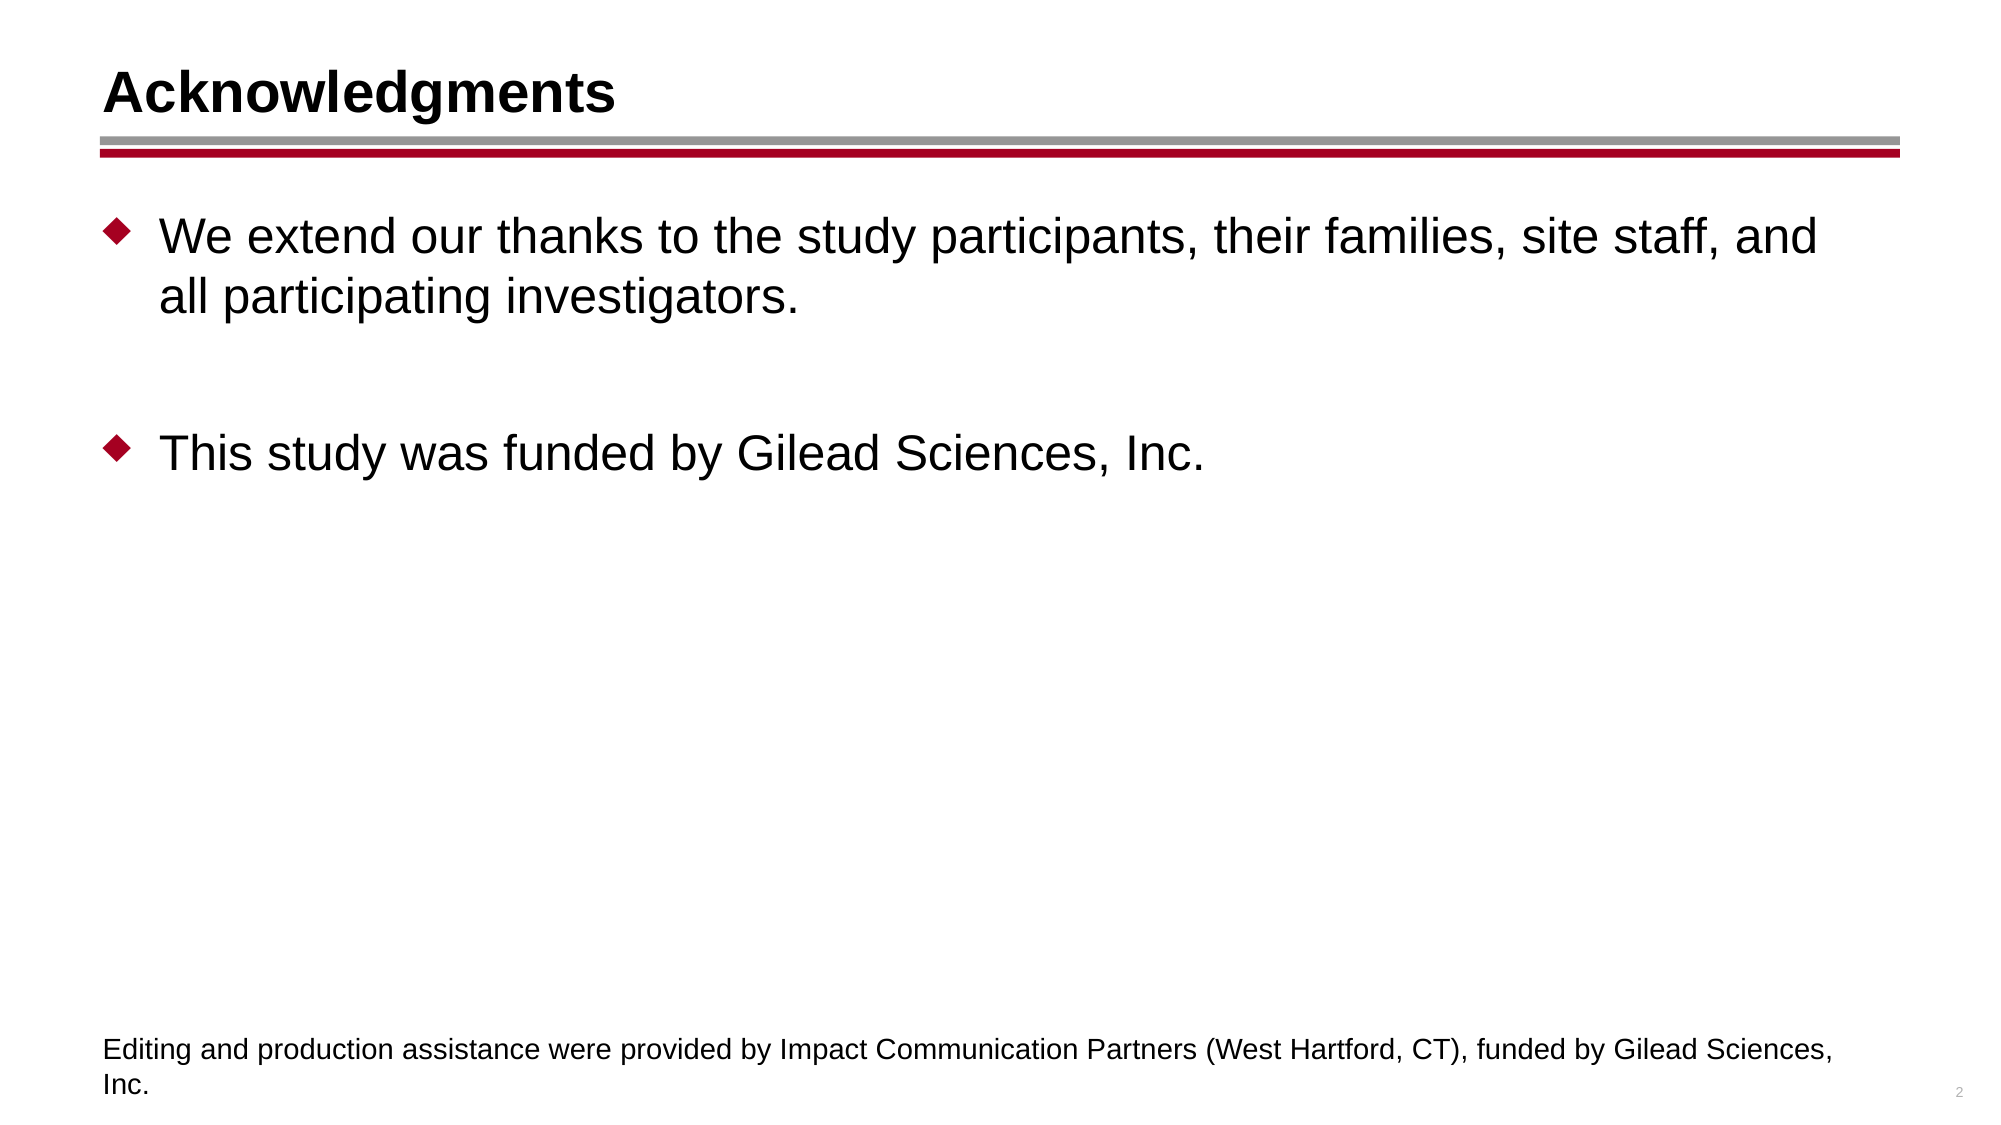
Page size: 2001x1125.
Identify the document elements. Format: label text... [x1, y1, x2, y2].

list We extend our thanks to the study participants, their families, site staff, and all participating investigators. This study was funded by Gilead Sciences, Inc. [102, 195, 1837, 461]
slide_number 2 [1884, 1040, 1964, 1100]
title Acknowledgments [102, 24, 1645, 155]
list Editing and production assistance were provided by Impact Communication Partners (West Hartford, CT), funded by Gilead Sciences, Inc. [102, 461, 1884, 1101]
